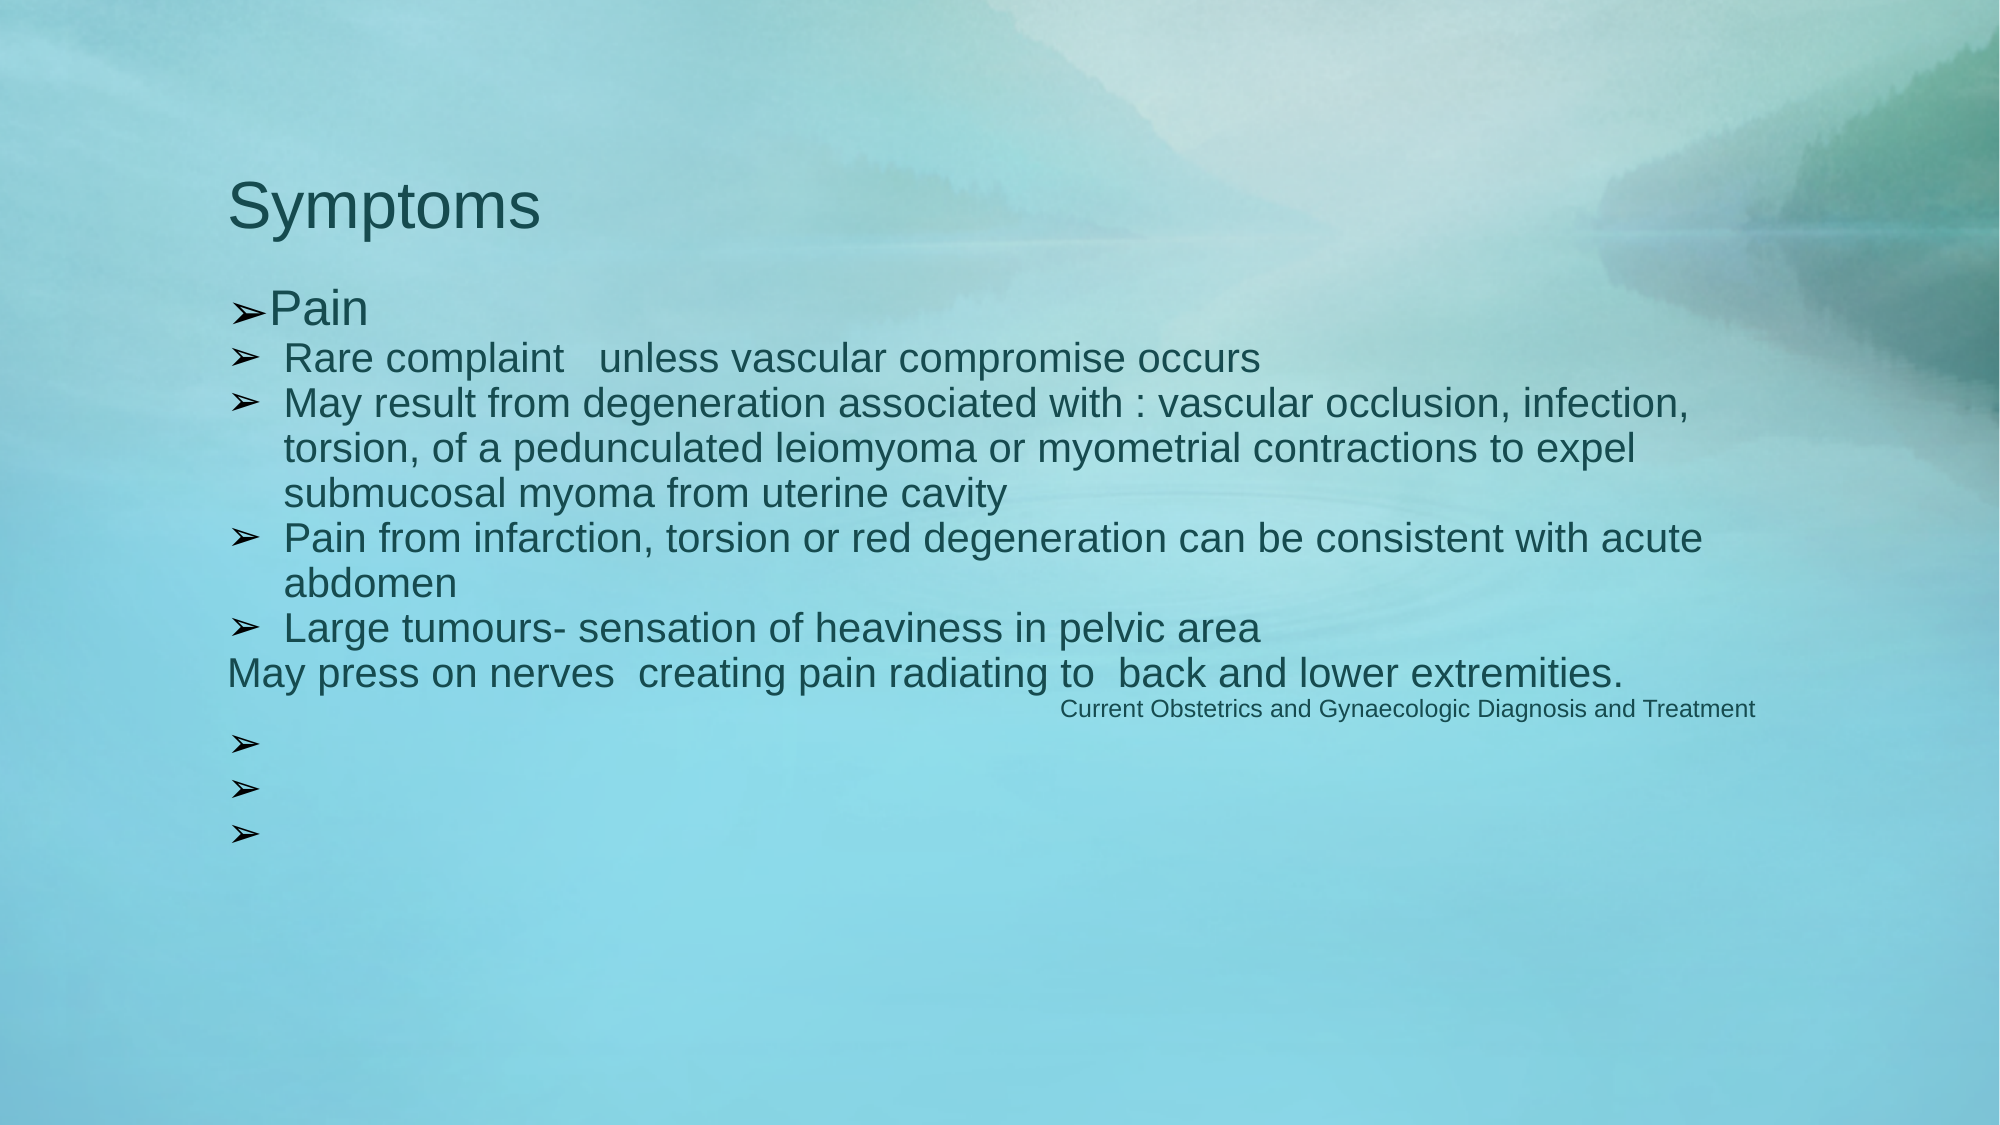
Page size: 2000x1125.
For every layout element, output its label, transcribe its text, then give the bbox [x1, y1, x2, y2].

picture [0, 0, 2000, 1125]
text_box Symptoms [212, 62, 1788, 250]
text_box Pain Rare complaint unless vascular compromise occurs May result from degeneration associated with : vascular occlusion, infection, torsion, of a pedunculated leiomyoma or myometrial contractions to expel submucosal myoma from uterine cavity Pain from infarction, torsion or red degeneration can be consistent with acute abdomen Large tumours- sensation of heaviness in pelvic area May press on nerves creating pain radiating to back and lower extremities. Current Obstetrics and Gynaecologic Diagnosis and Treatment [212, 274, 1788, 1013]
